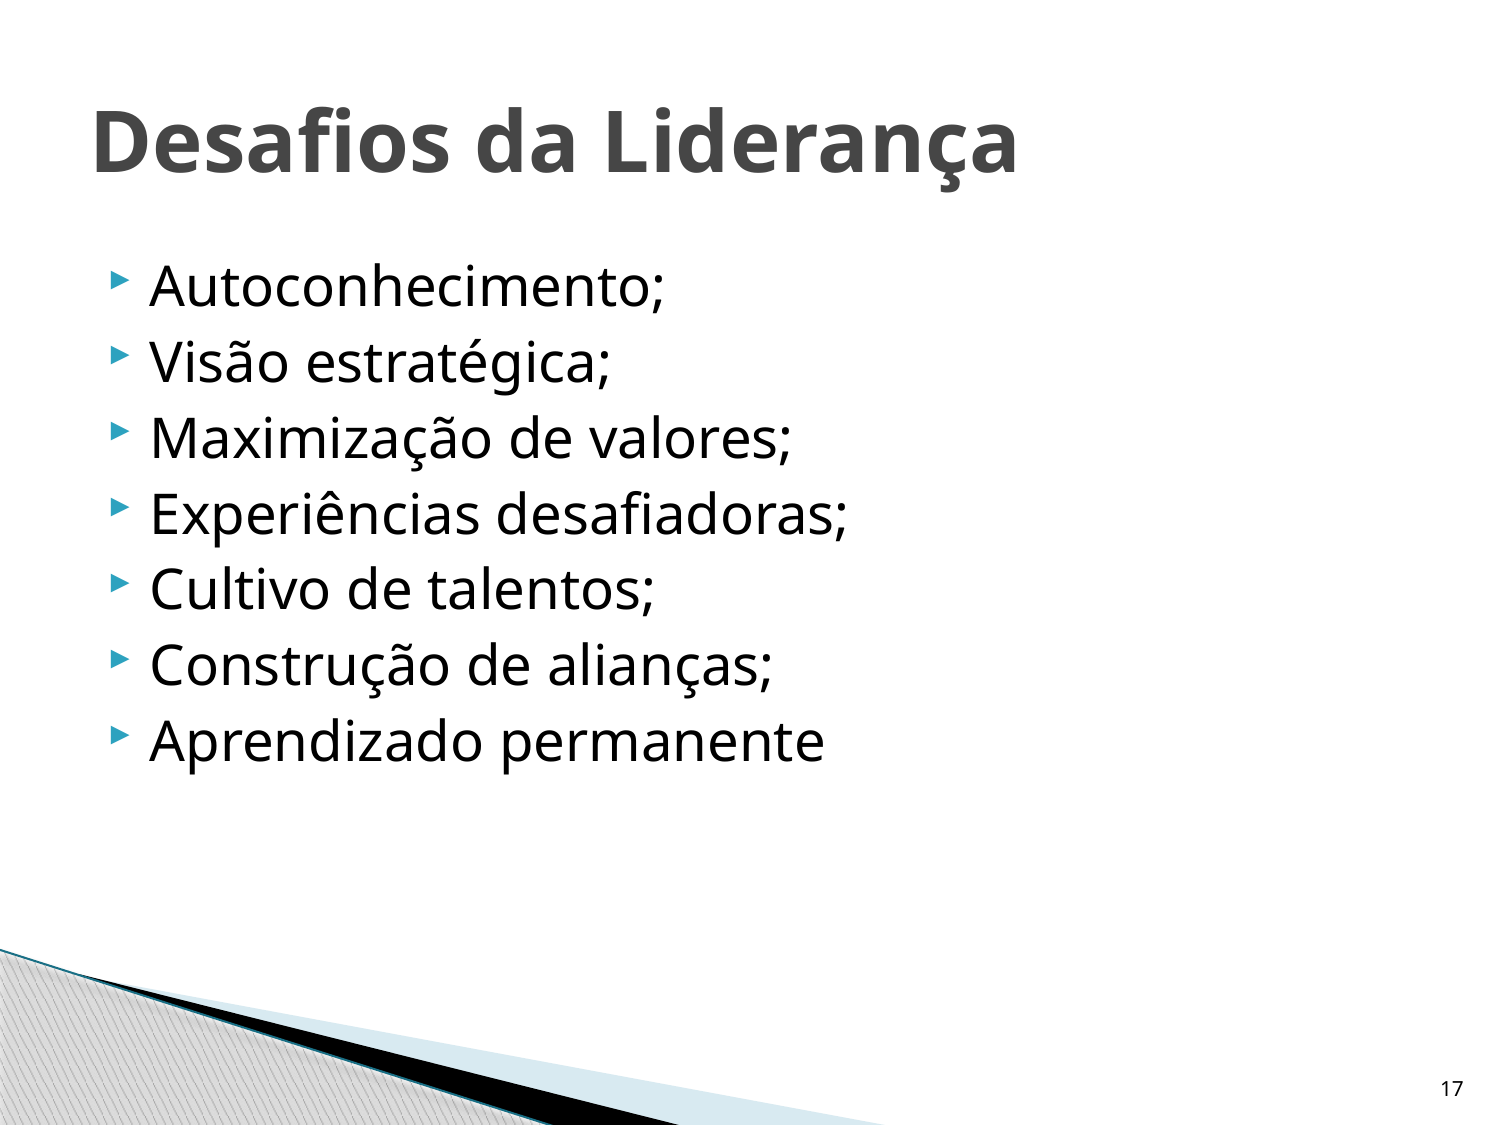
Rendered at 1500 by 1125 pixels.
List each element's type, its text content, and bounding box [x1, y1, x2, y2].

title Desafios da Liderança [75, 45, 1425, 233]
slide_number 17 [1418, 1051, 1479, 1112]
list Autoconhecimento; Visão estratégica; Maximização de valores; Experiências desafiadoras; Cultivo de talentos; Construção de alianças; Aprendizado permanente [75, 243, 1425, 986]
